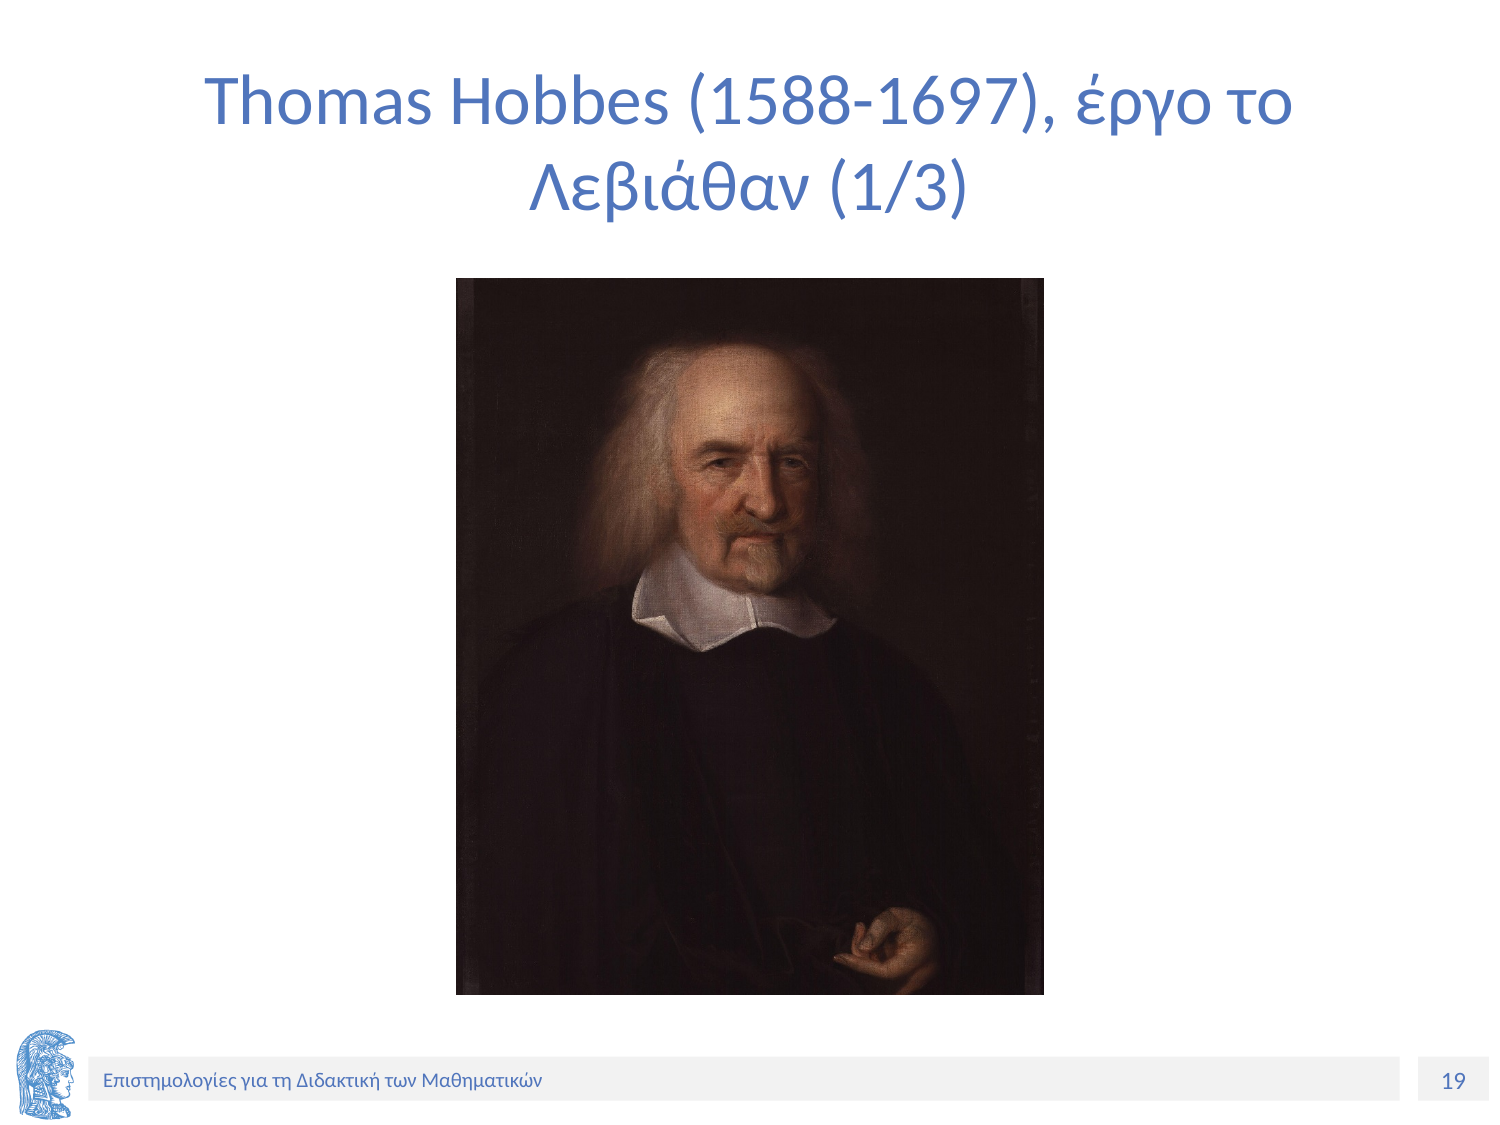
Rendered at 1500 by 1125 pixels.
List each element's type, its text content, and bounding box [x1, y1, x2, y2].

title Τhomas Hobbes (1588-1697), έργο το Λεβιάθαν (1/3) [75, 45, 1425, 233]
picture [456, 278, 1044, 996]
picture [9, 1026, 81, 1120]
